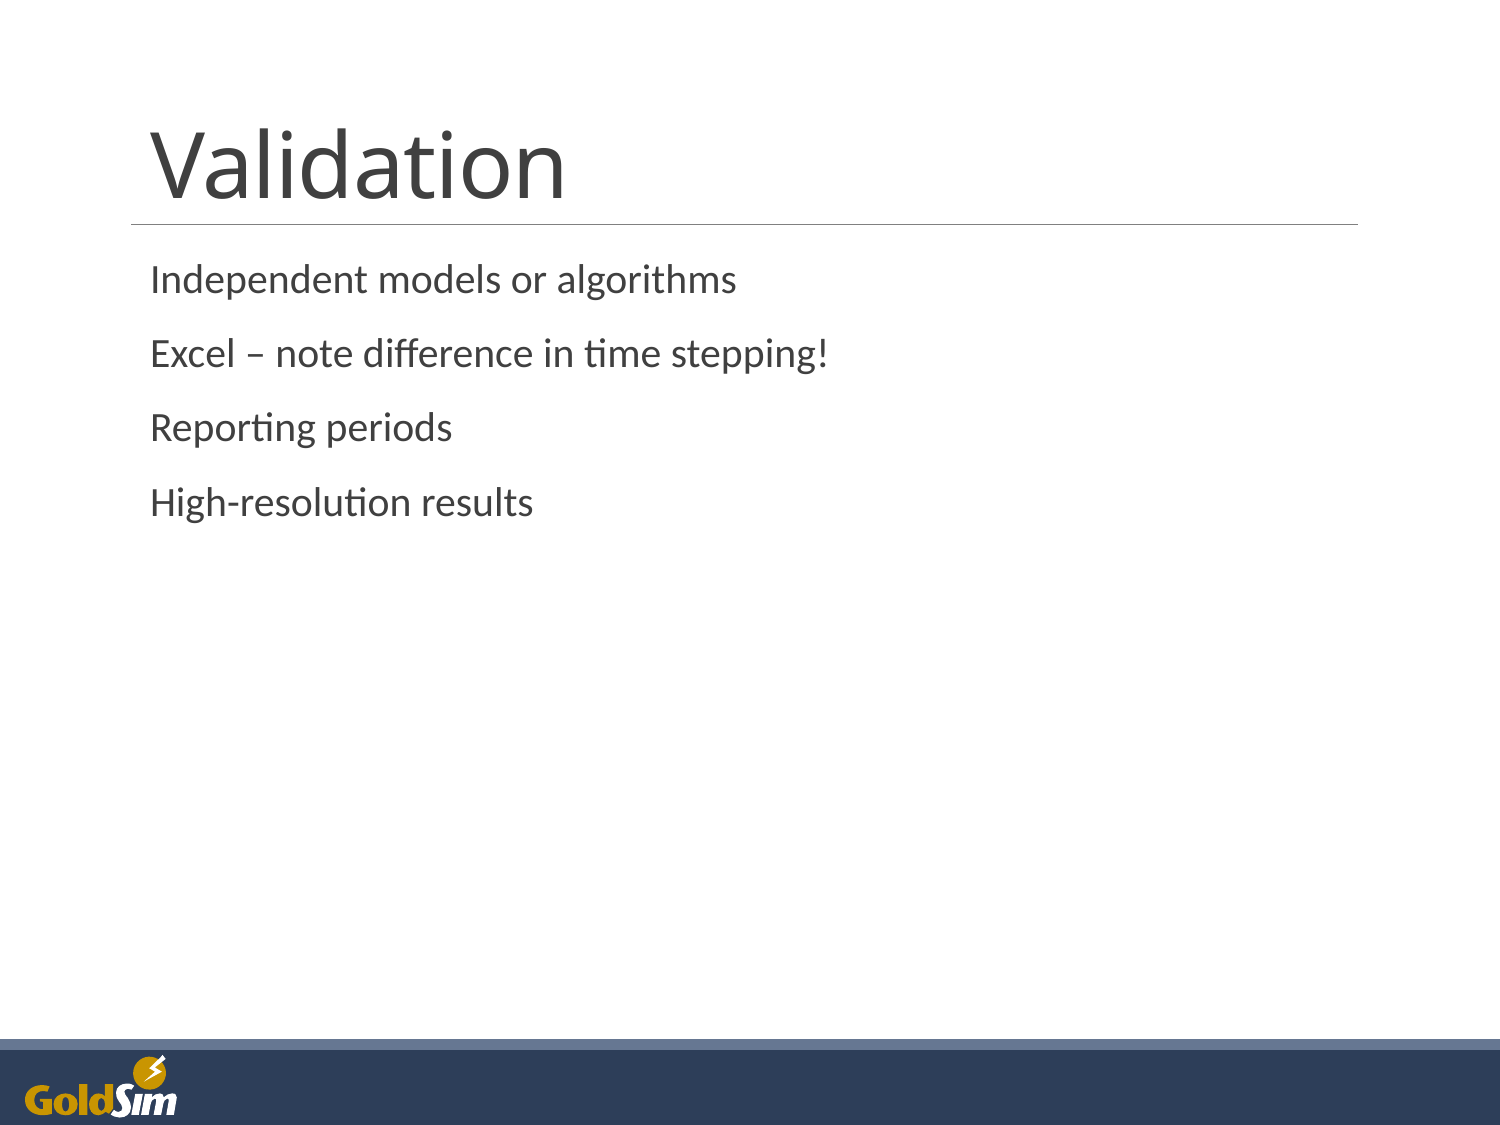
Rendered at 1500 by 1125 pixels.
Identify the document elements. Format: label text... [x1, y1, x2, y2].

list Independent models or algorithms Excel – note difference in time stepping! Reporting periods High-resolution results [135, 249, 1373, 963]
title Validation [135, 24, 1373, 225]
